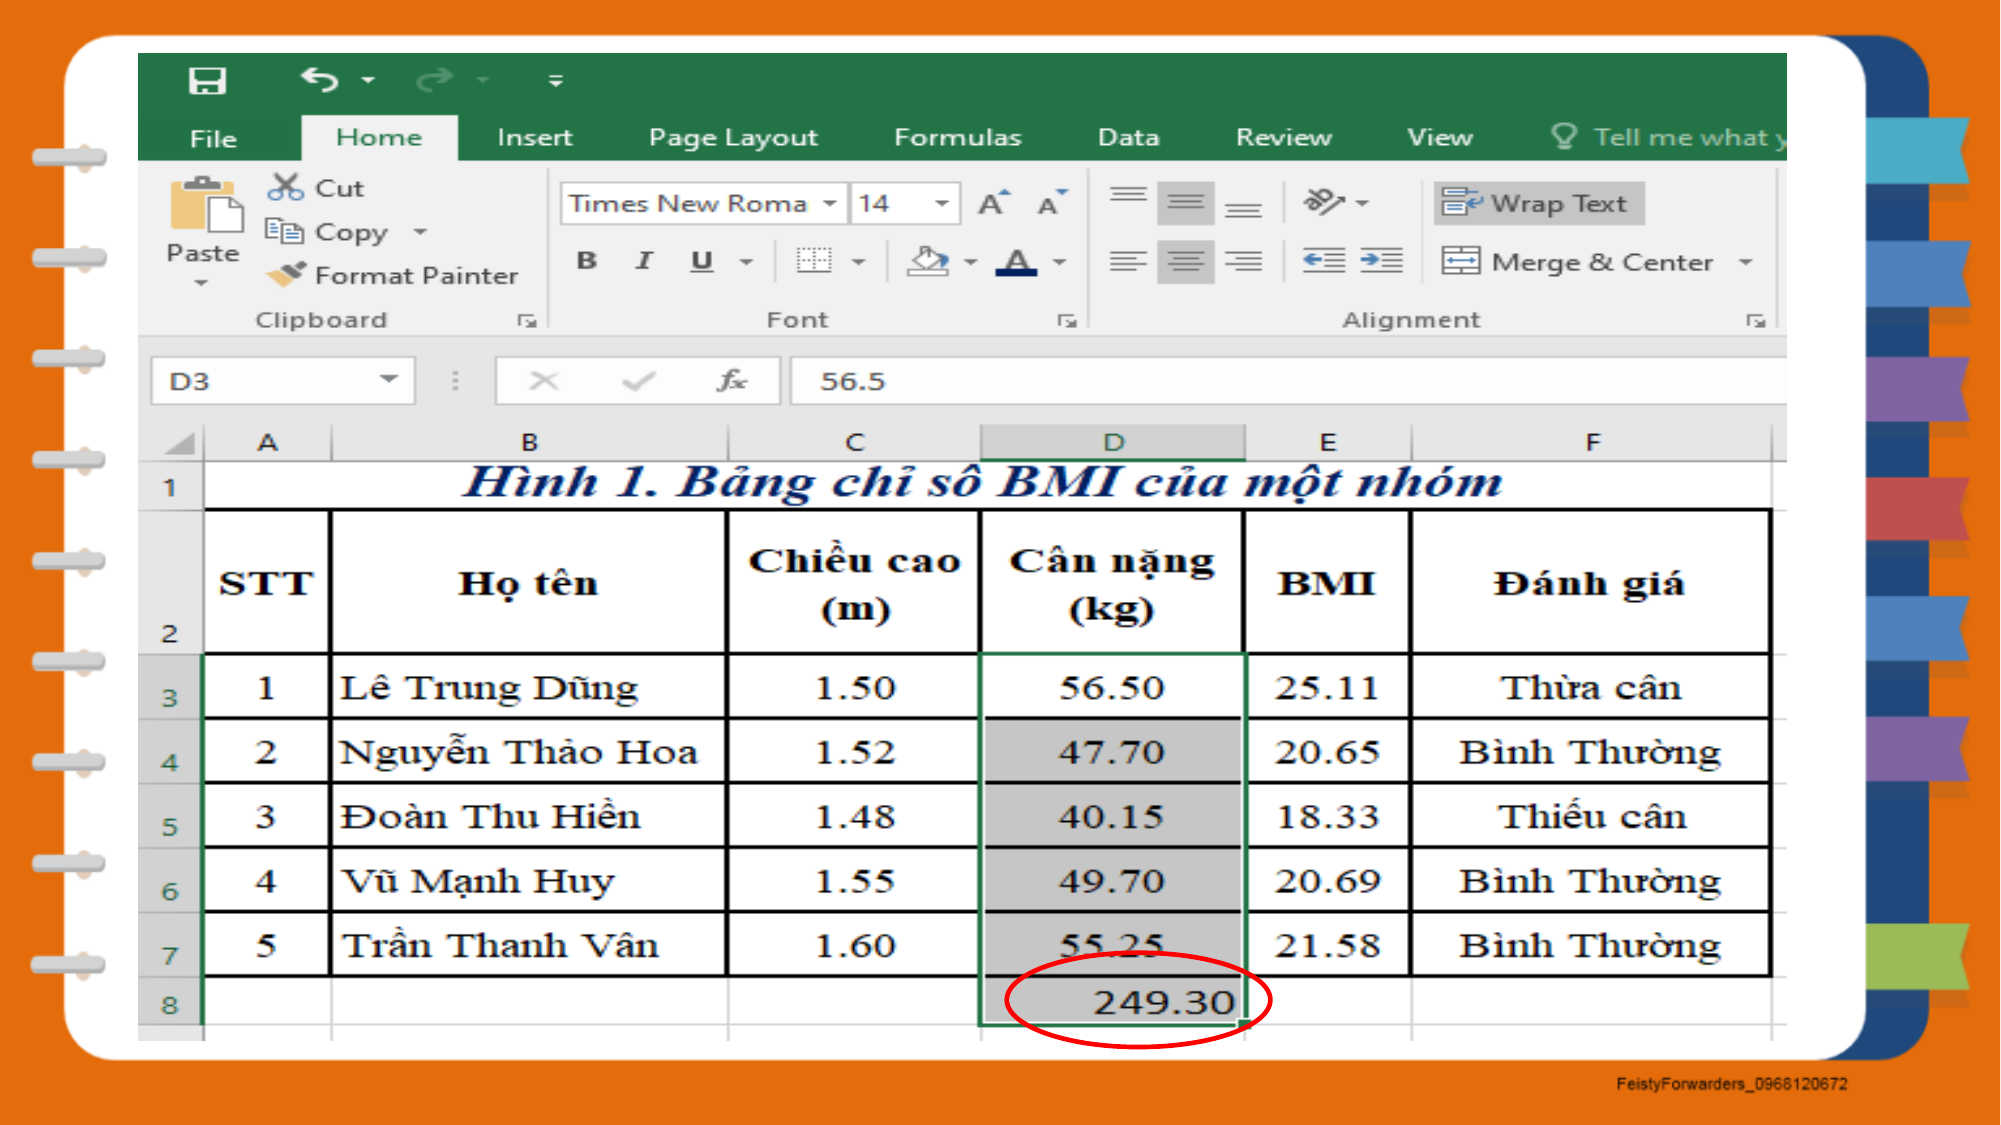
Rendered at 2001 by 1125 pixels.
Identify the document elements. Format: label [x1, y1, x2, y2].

picture [0, 0, 2001, 1125]
text_box [1069, 1041, 1209, 1049]
